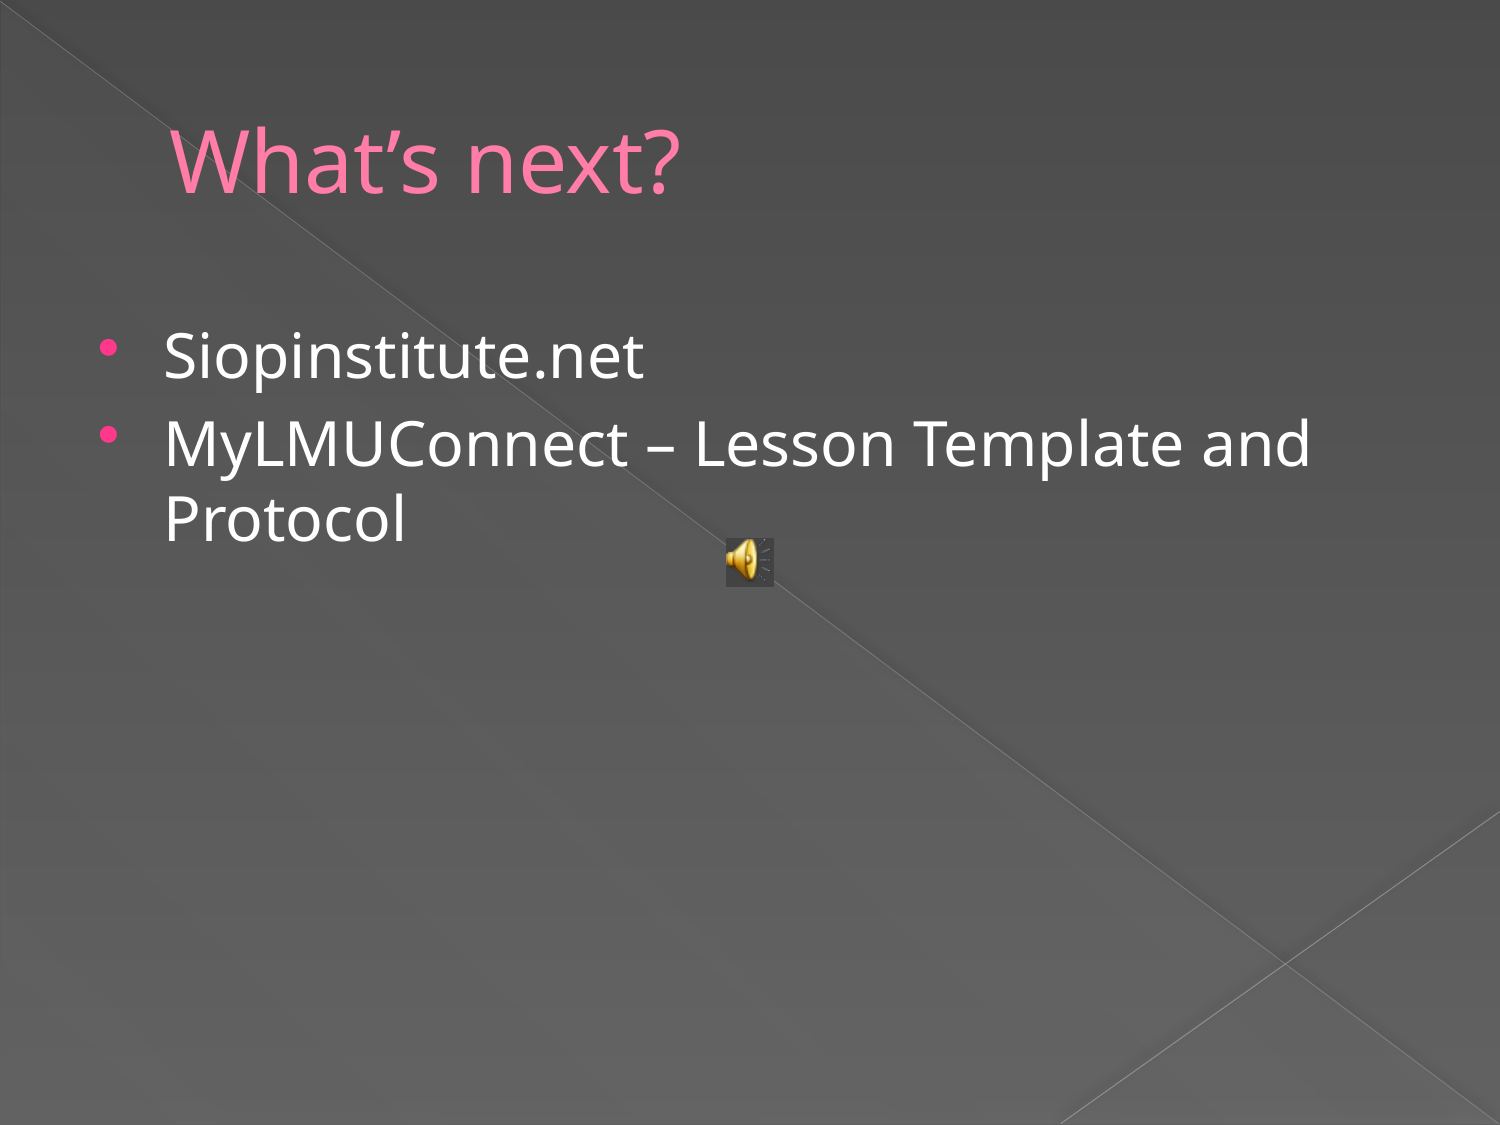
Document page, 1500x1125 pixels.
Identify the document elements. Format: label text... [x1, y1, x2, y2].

list Siopinstitute.net MyLMUConnect – Lesson Template and Protocol [75, 308, 1425, 1059]
picture [724, 537, 776, 588]
title What’s next? [75, 43, 1425, 274]
